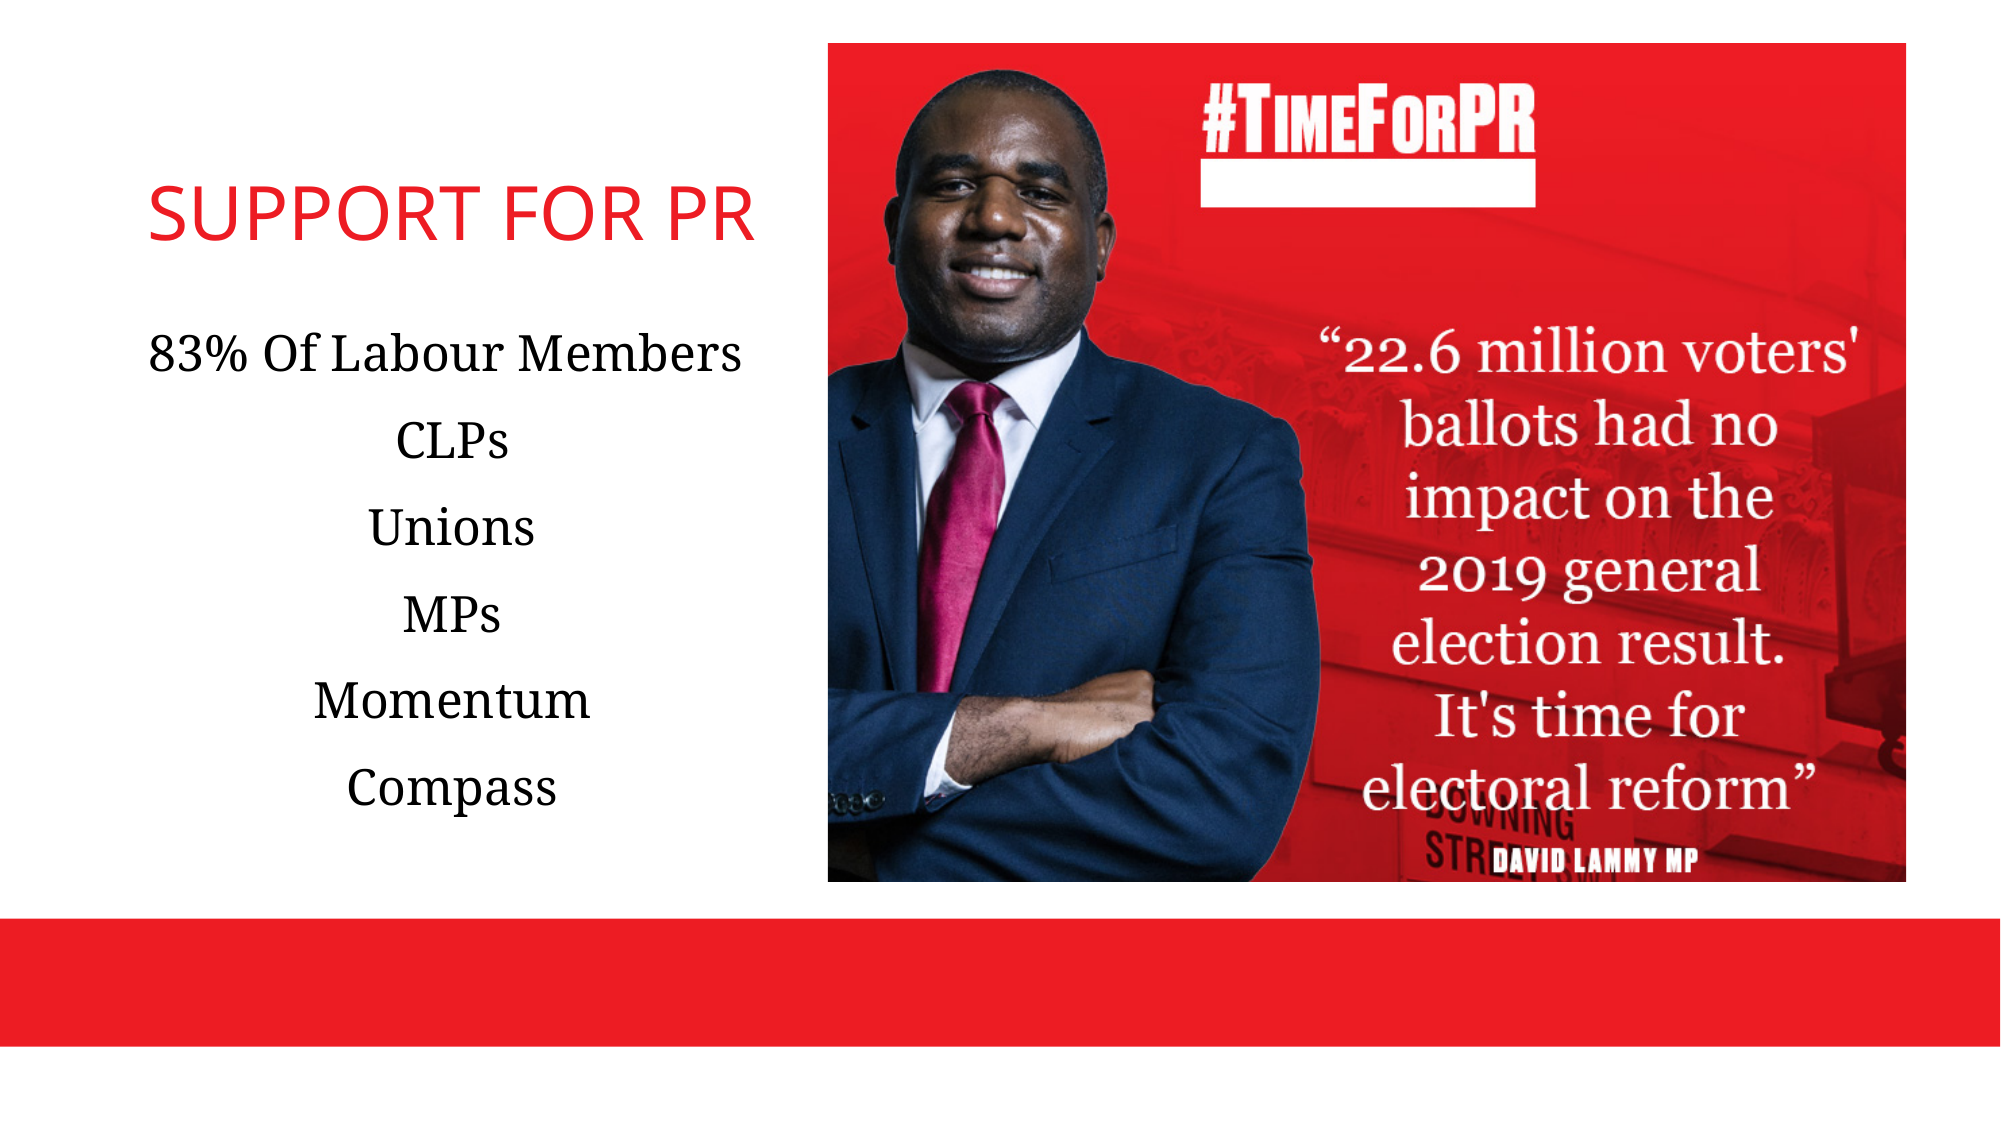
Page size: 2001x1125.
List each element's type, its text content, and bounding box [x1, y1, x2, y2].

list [827, 43, 1907, 882]
title SUPPORT FOR pr [113, 112, 791, 265]
list 83% Of Labour Members CLPs Unions MPs Momentum Compass [113, 308, 791, 882]
